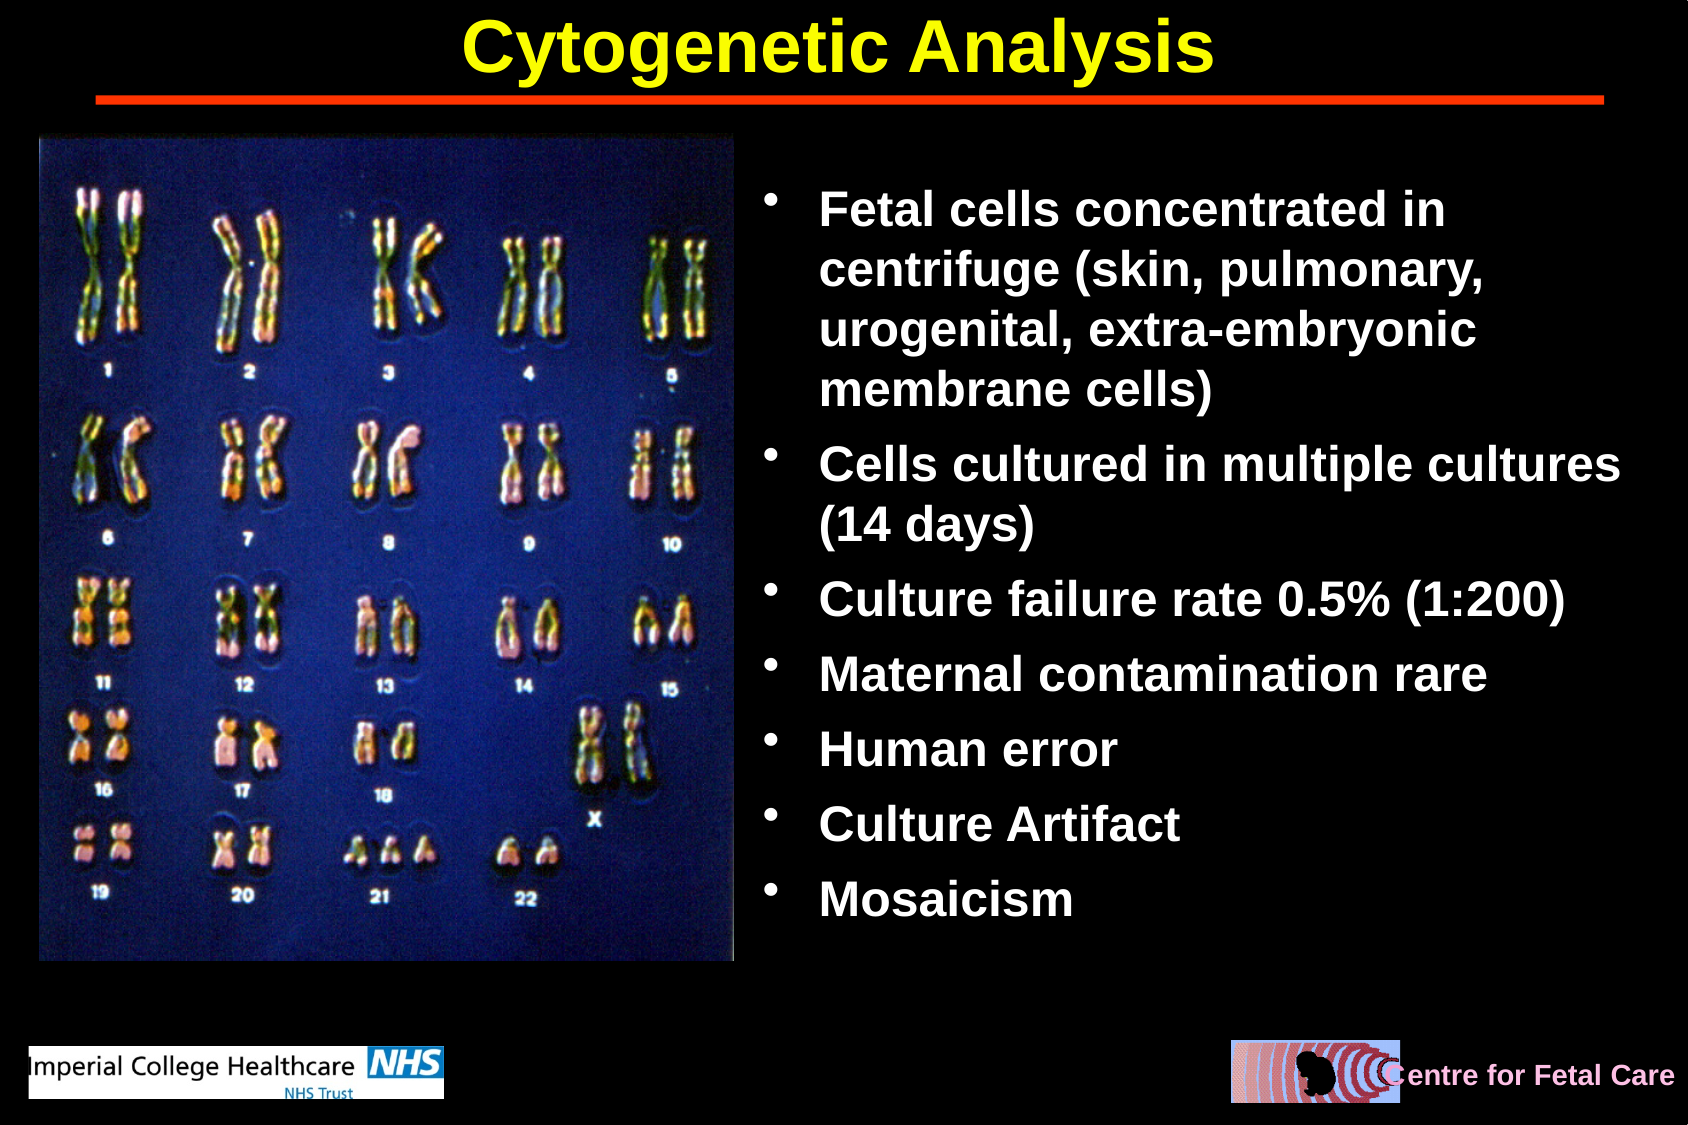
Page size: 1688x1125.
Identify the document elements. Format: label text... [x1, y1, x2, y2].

picture [1231, 1040, 1401, 1103]
title Cytogenetic Analysis [395, 0, 1283, 97]
picture [39, 133, 734, 961]
picture [1389, 1068, 1401, 1082]
list Fetal cells concentrated in centrifuge (skin, pulmonary, urogenital, extra-embryonic membrane cells) Cells cultured in multiple cultures (14 days) Culture failure rate 0.5% (1:200) Maternal contamination rare Human error Culture Artifact Mosaicism [747, 168, 1688, 1009]
picture [28, 1046, 444, 1099]
